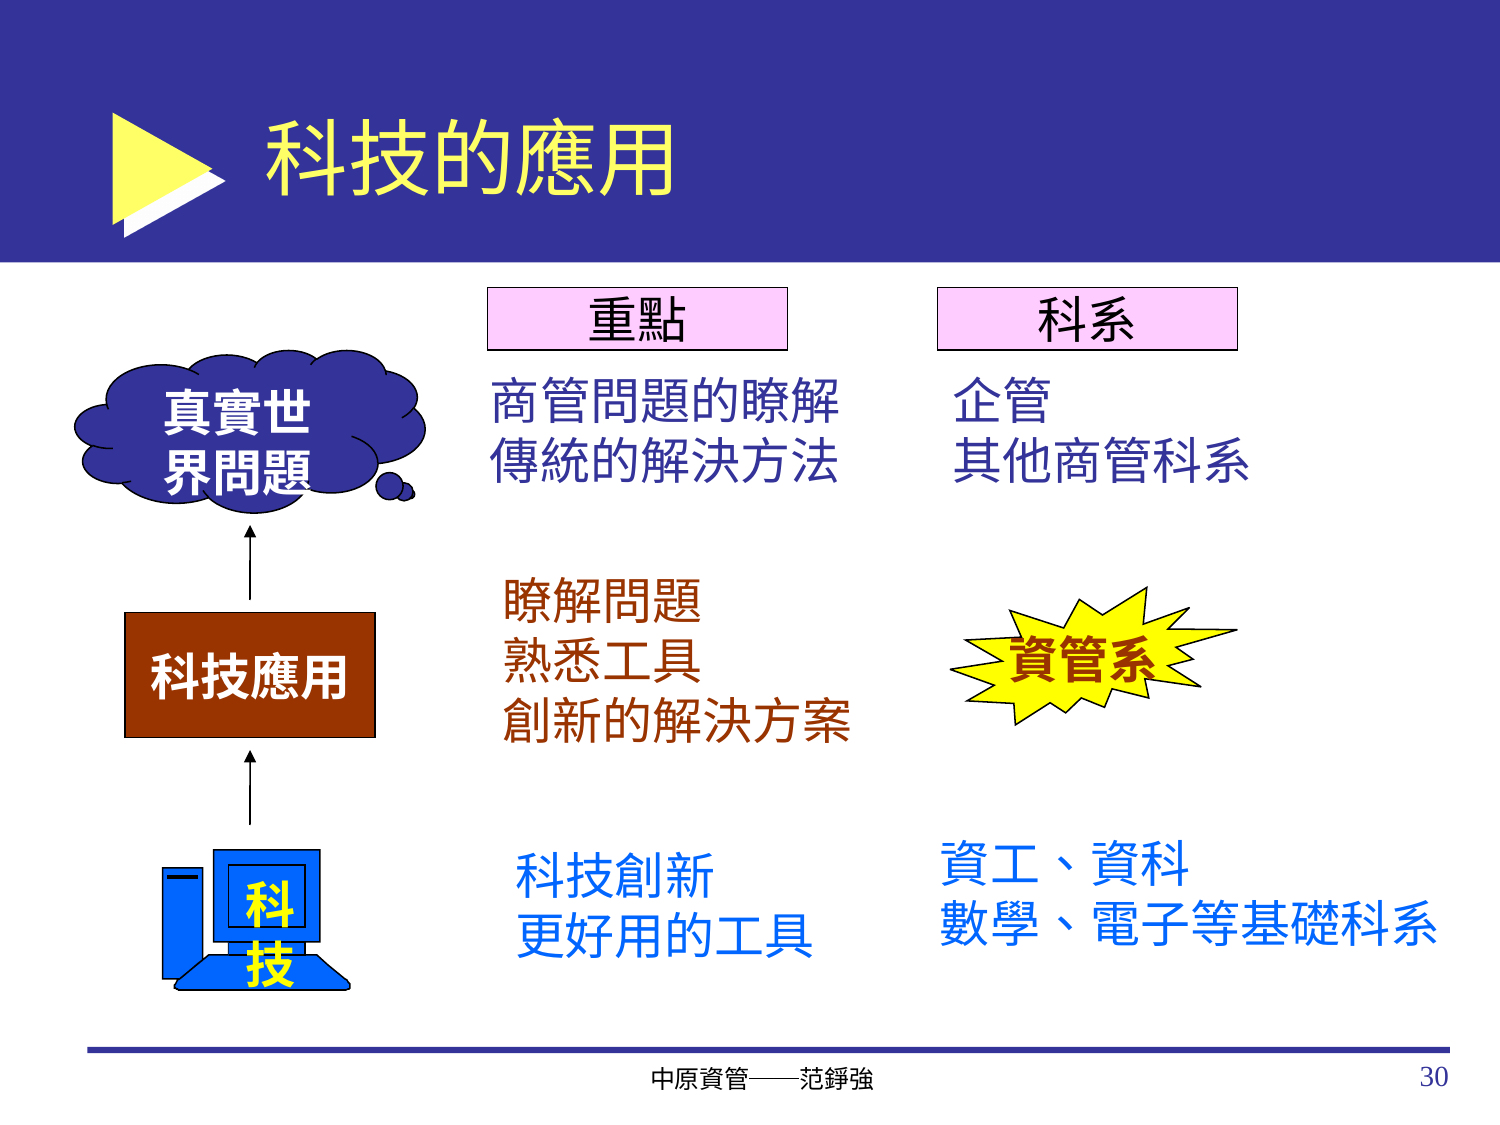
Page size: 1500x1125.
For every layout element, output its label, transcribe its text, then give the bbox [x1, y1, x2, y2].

text_box 科系 [937, 287, 1238, 349]
title 科技的應用 [249, 62, 1388, 250]
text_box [124, 524, 1238, 825]
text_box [74, 349, 1268, 513]
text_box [162, 824, 1456, 991]
text_box 重點 [487, 287, 788, 349]
slide_number 30 [1151, 1050, 1465, 1125]
